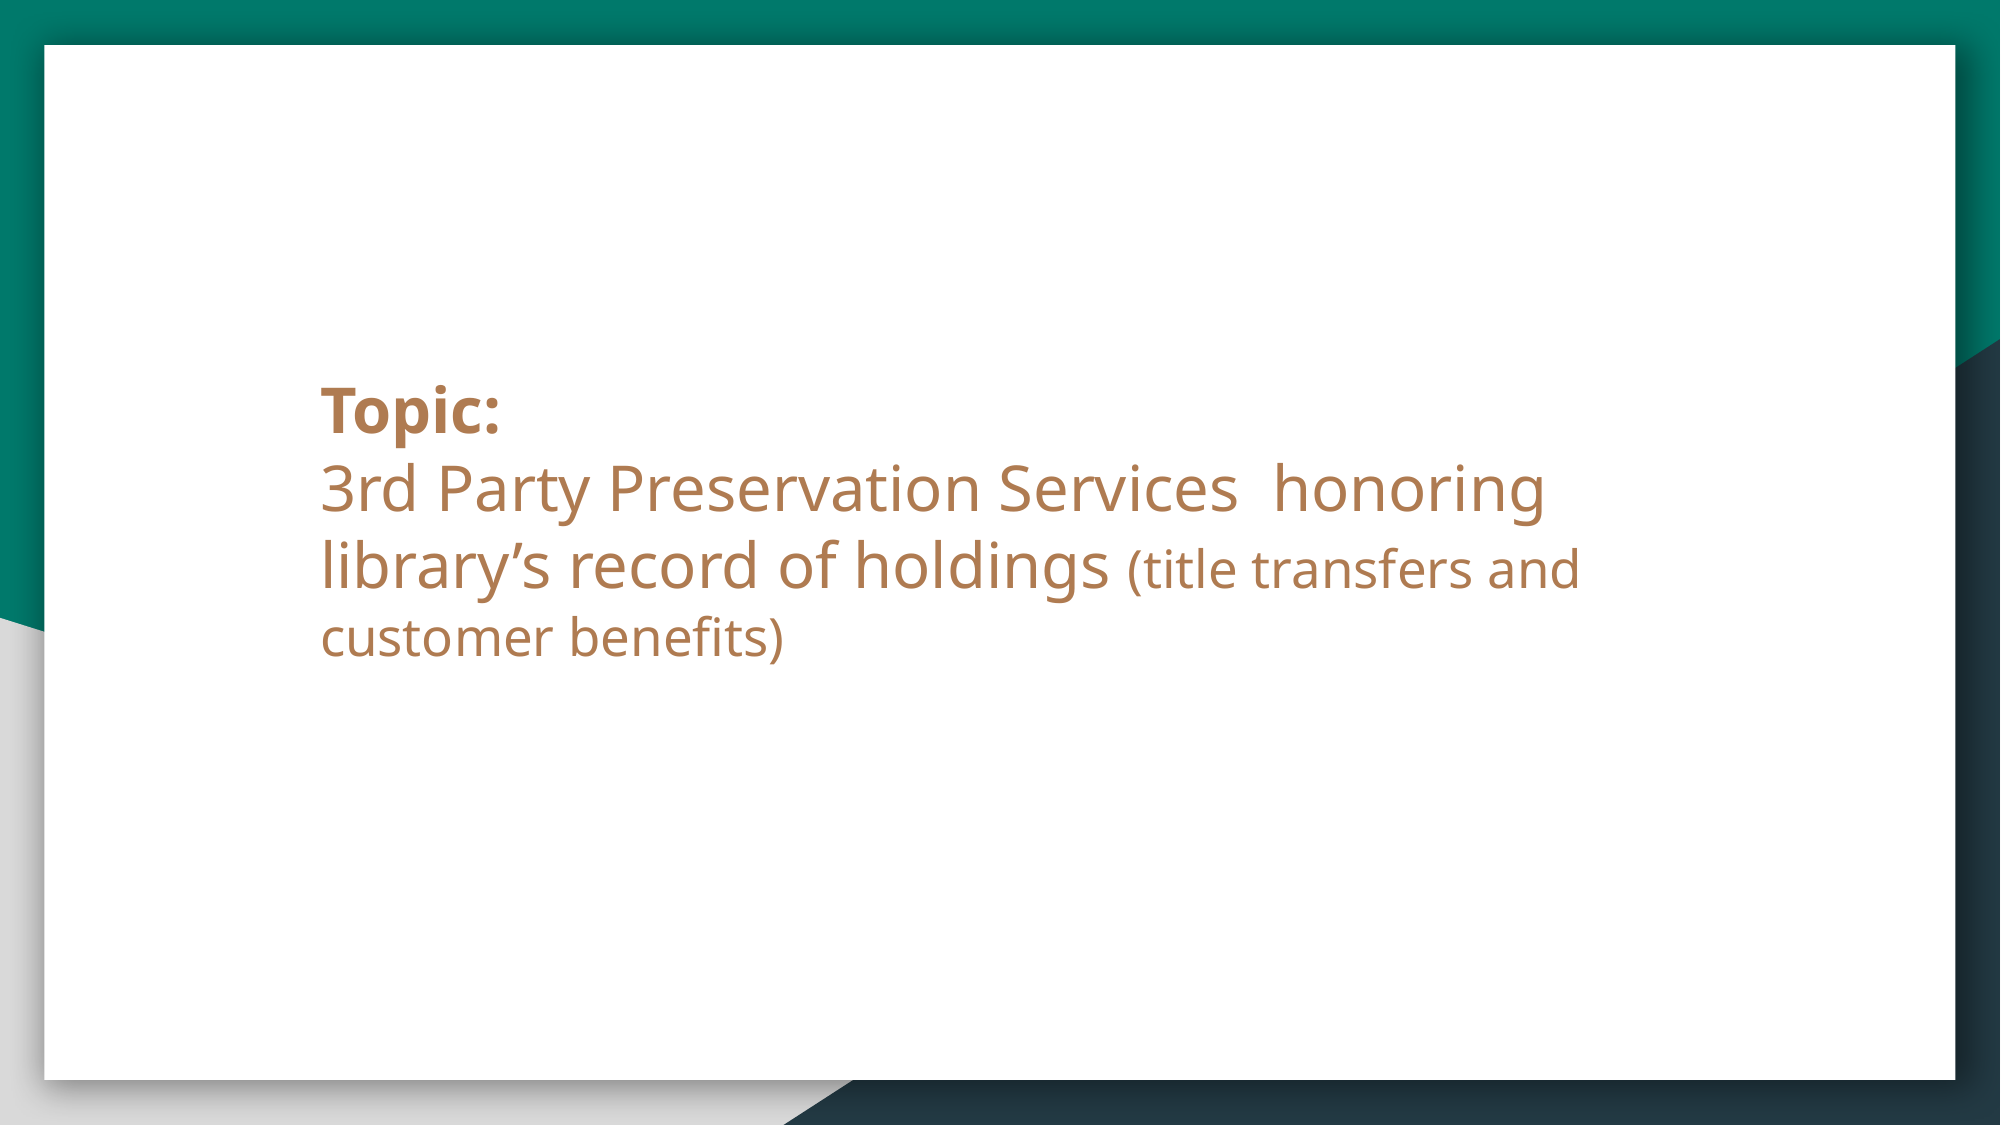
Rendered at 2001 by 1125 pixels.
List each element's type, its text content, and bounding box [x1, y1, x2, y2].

title Topic: 3rd Party Preservation Services honoring library’s record of holdings (title transfers and customer benefits) [304, 284, 1698, 840]
